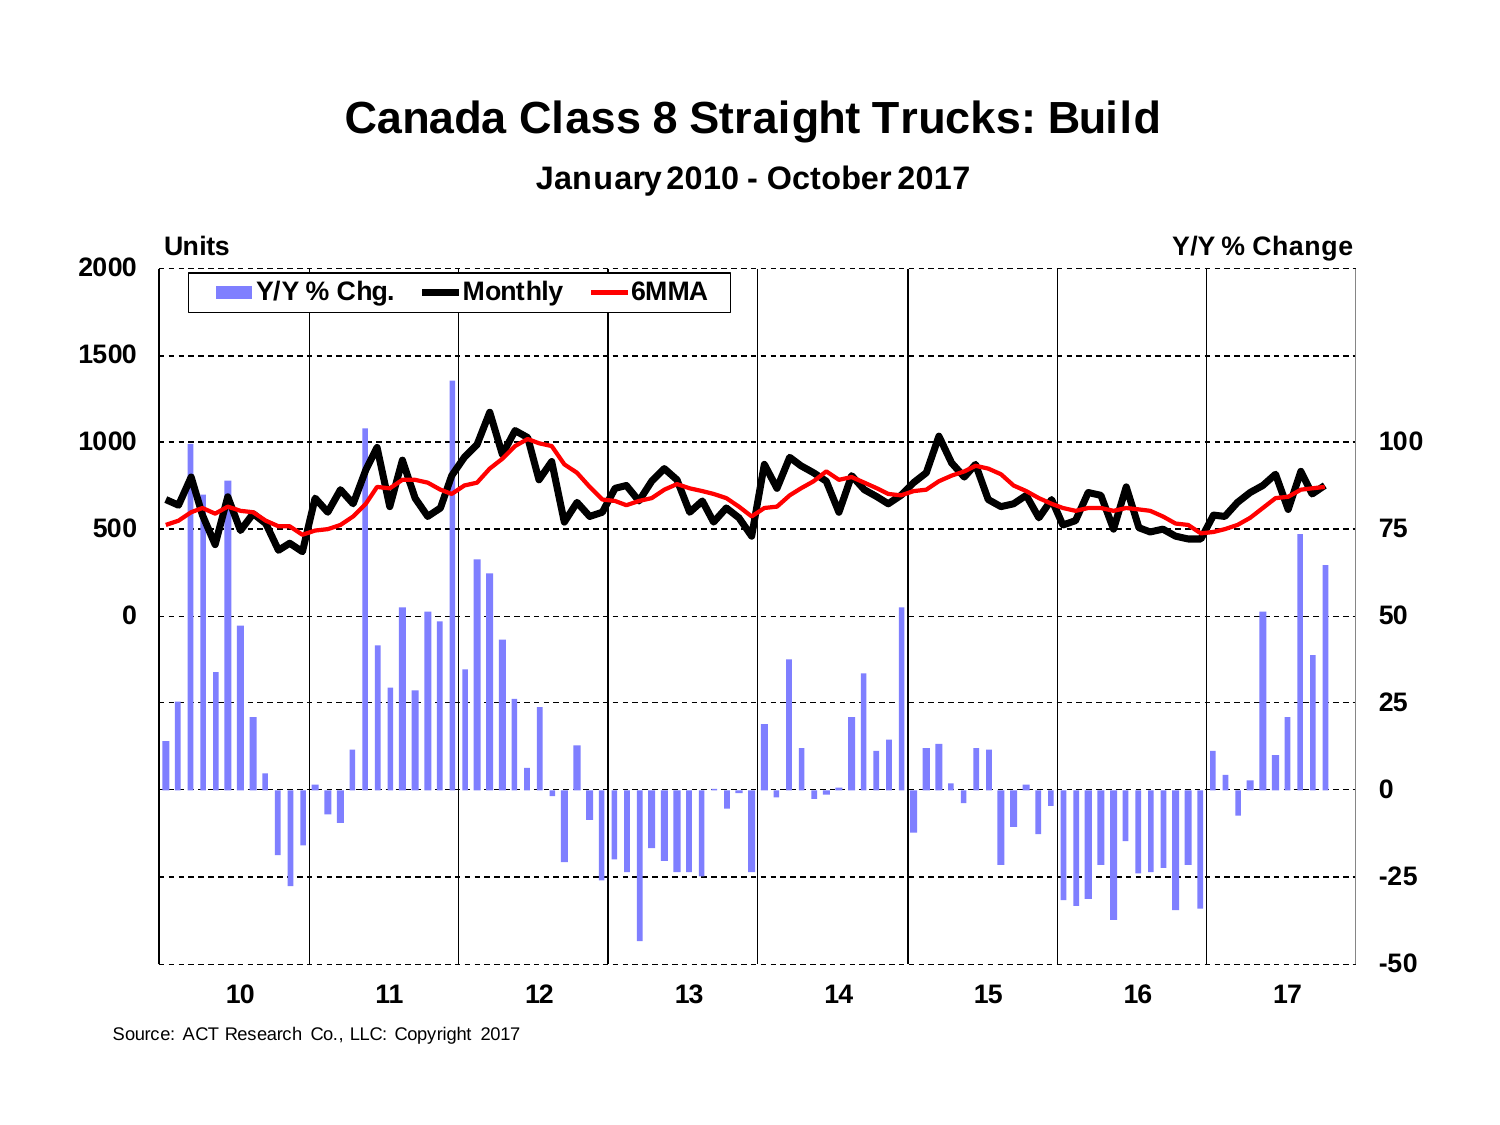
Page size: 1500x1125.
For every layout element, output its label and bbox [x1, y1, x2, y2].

picture [74, 74, 1426, 1049]
